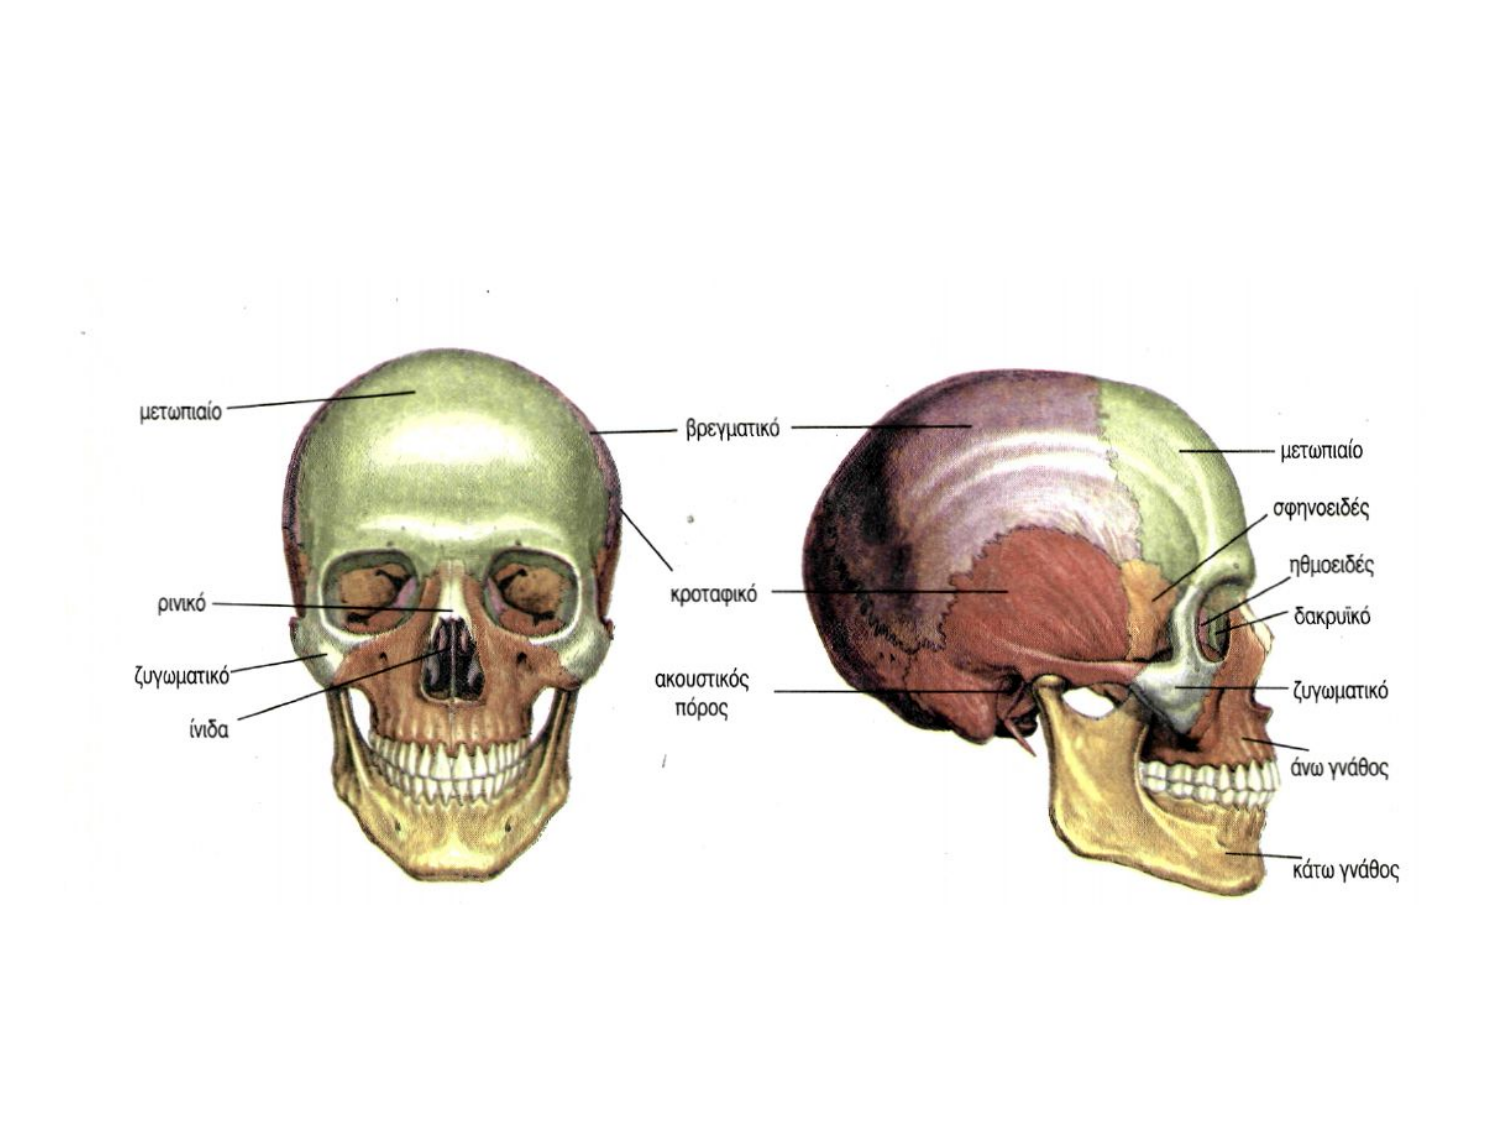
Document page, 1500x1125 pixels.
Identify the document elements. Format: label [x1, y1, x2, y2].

list [64, 278, 1442, 906]
